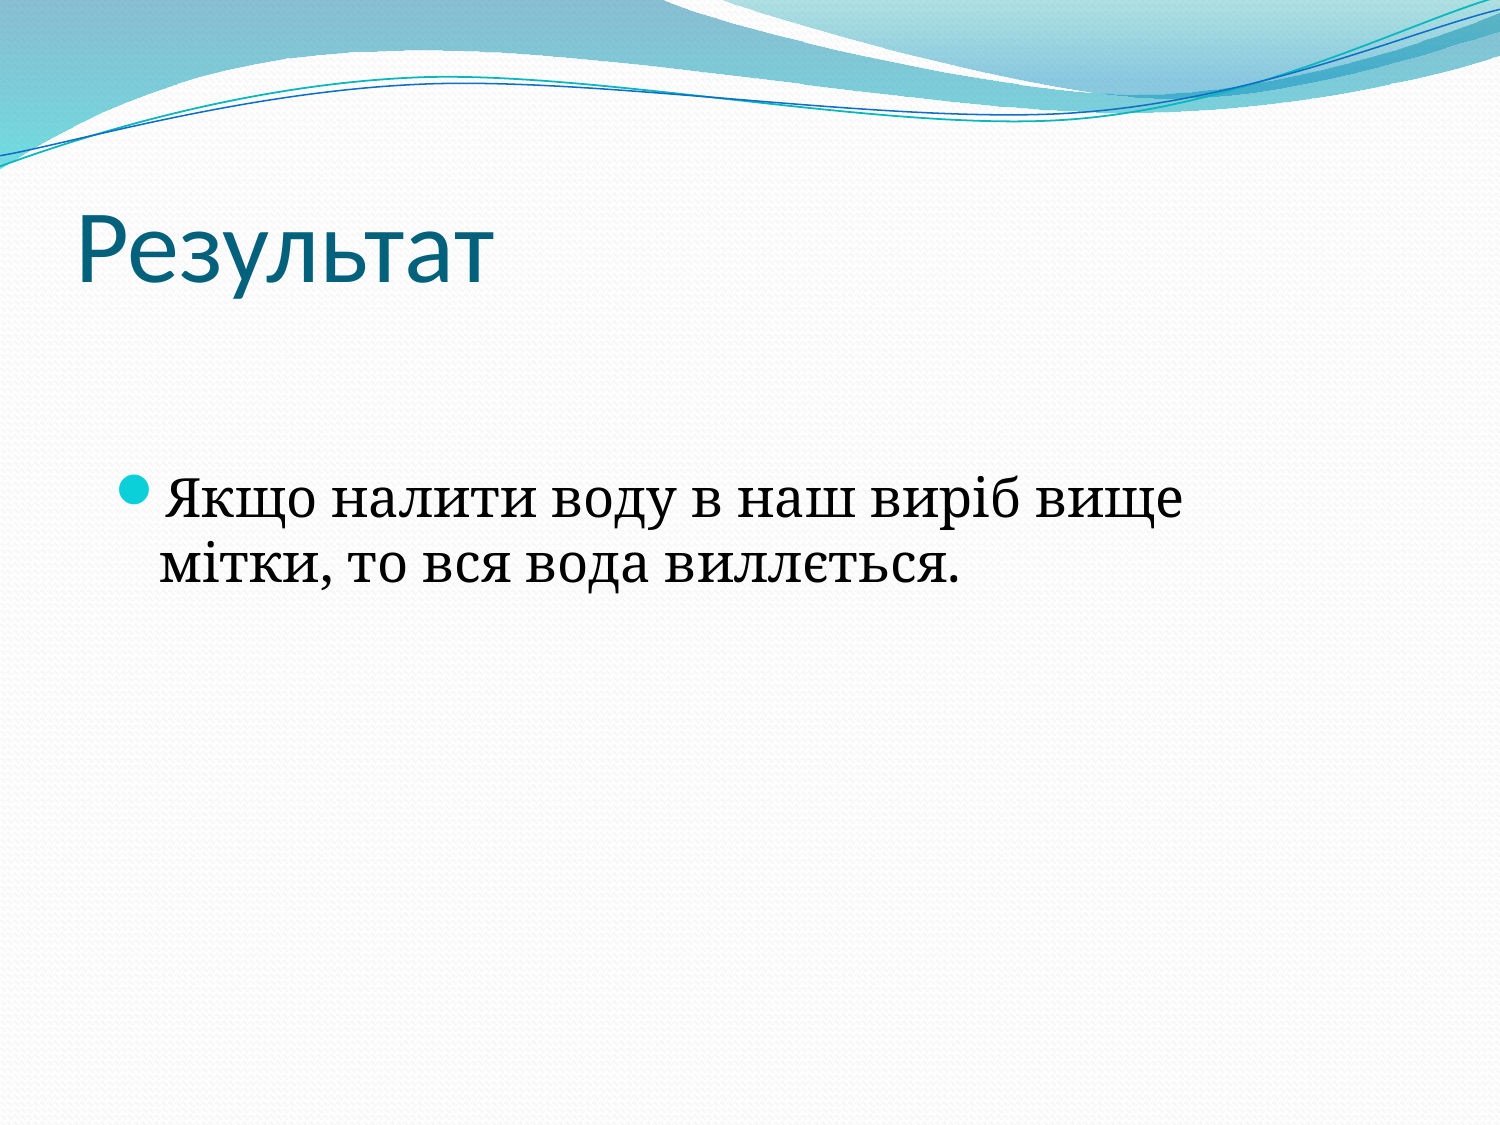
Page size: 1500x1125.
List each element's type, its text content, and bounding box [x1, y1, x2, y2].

list Якщо налити воду в наш виріб вище мітки, то вся вода виллється. [100, 456, 1341, 693]
title Результат [75, 115, 1425, 303]
